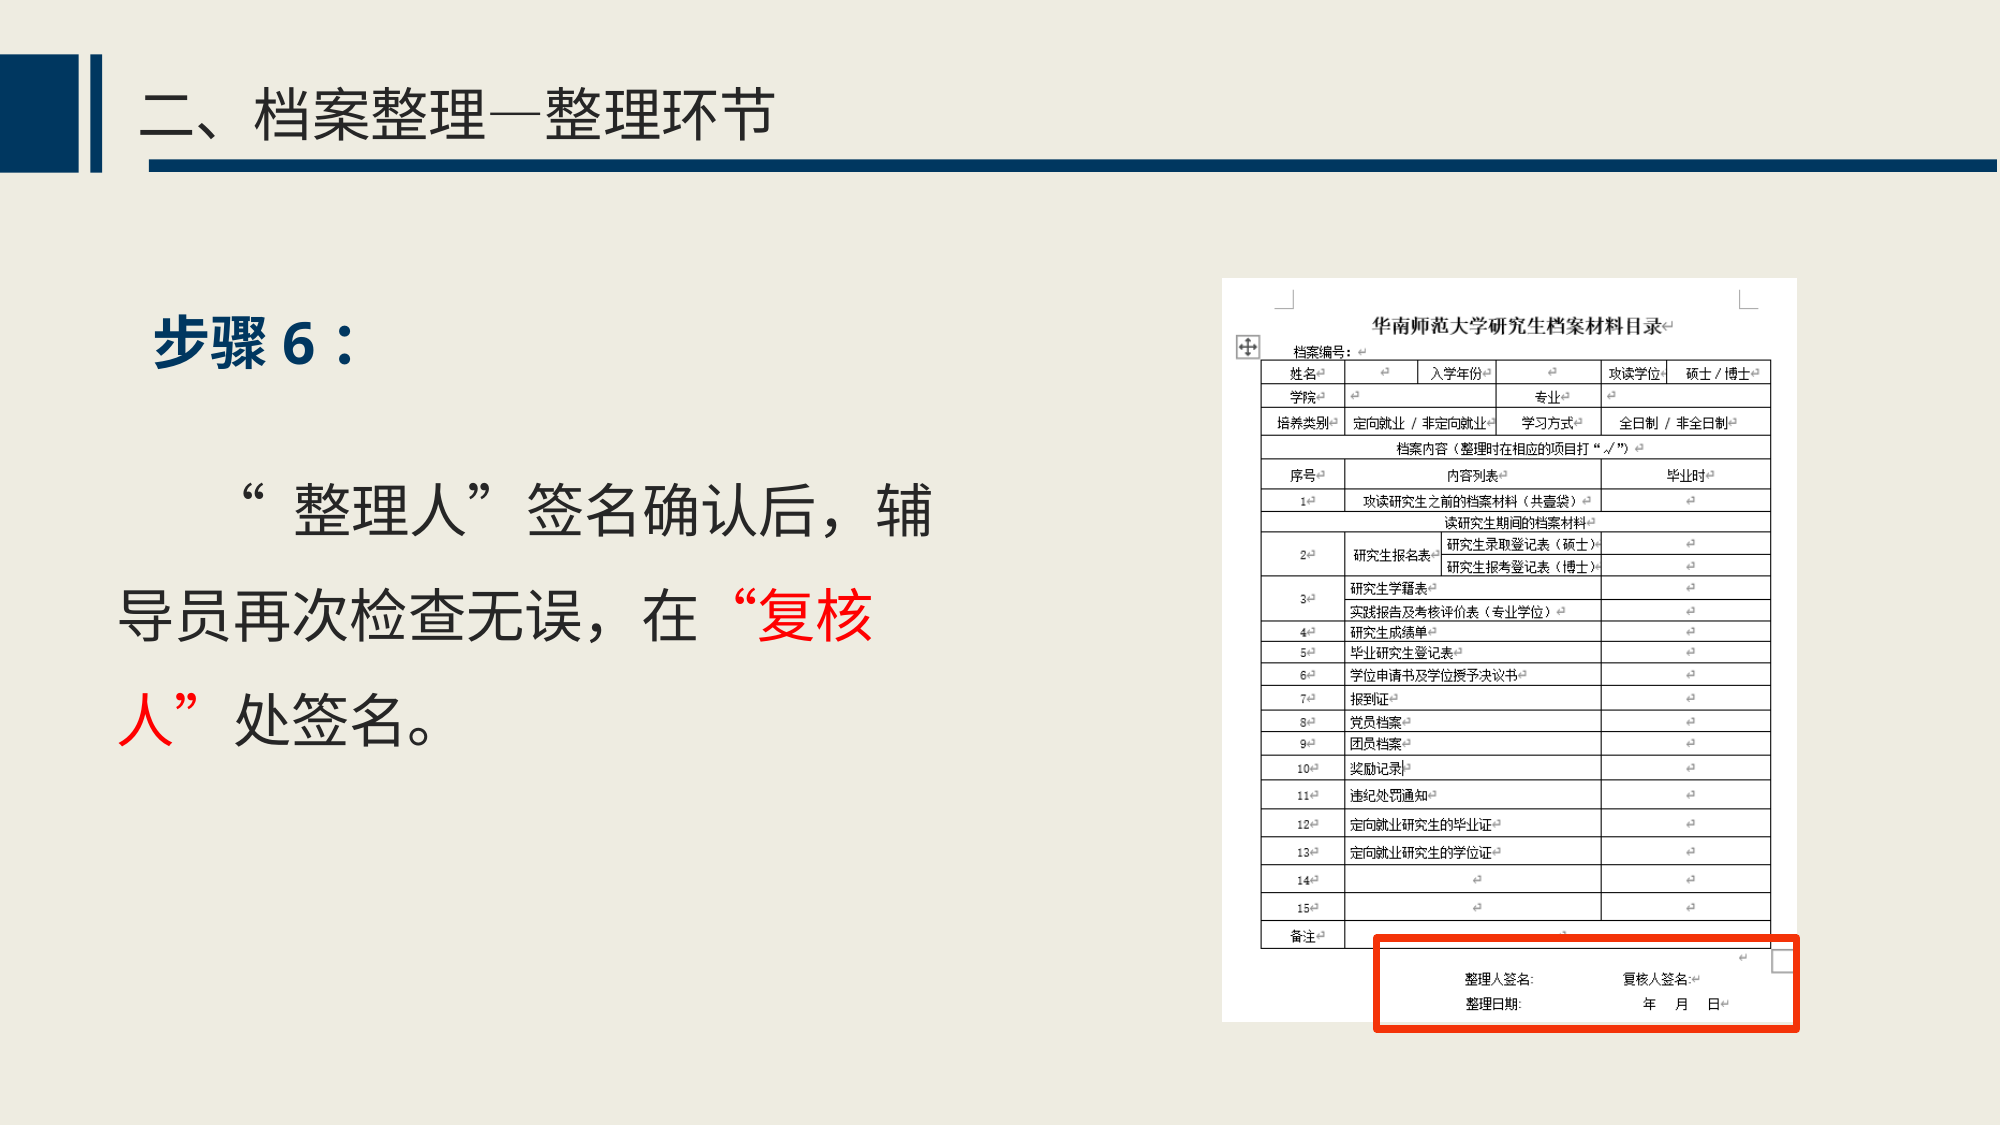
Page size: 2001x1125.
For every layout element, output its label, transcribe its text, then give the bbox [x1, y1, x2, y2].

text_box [0, 54, 1998, 173]
picture [1221, 278, 1797, 1022]
text_box 步骤6： [137, 263, 1416, 440]
text_box “ 整理人”签名确认后，辅导员再次检查无误，在“复核人”处签名。 [102, 431, 986, 866]
